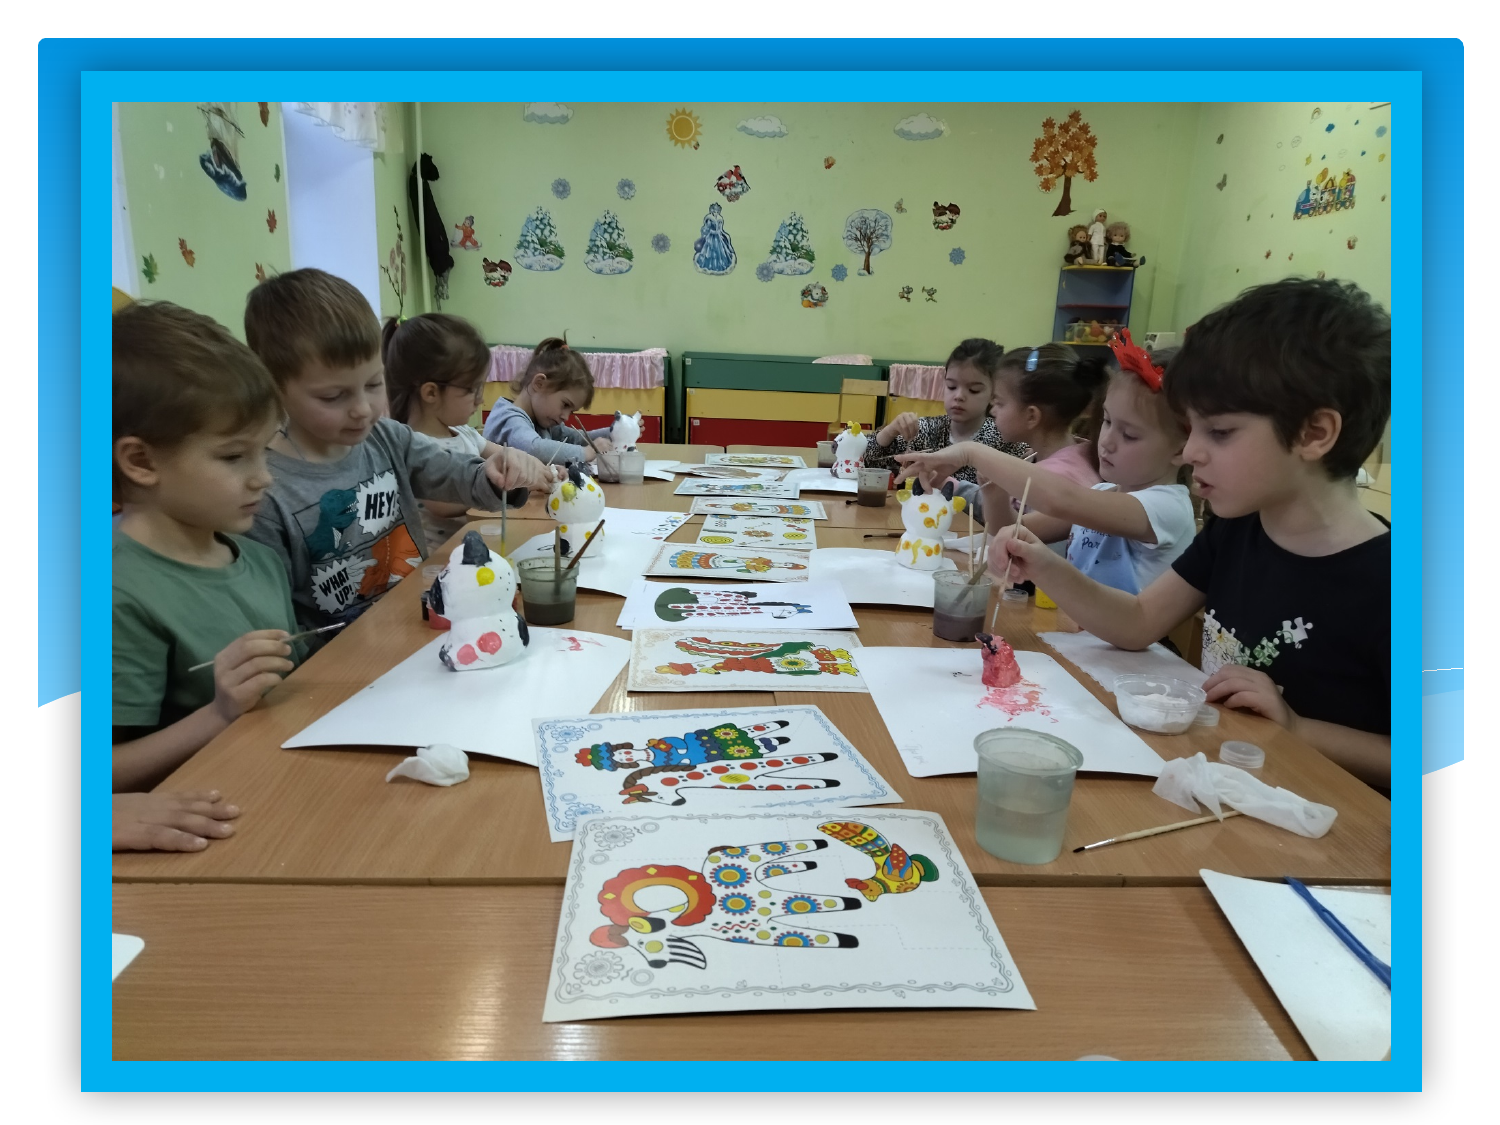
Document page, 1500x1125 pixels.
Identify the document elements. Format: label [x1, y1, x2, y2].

picture [113, 103, 1390, 1060]
